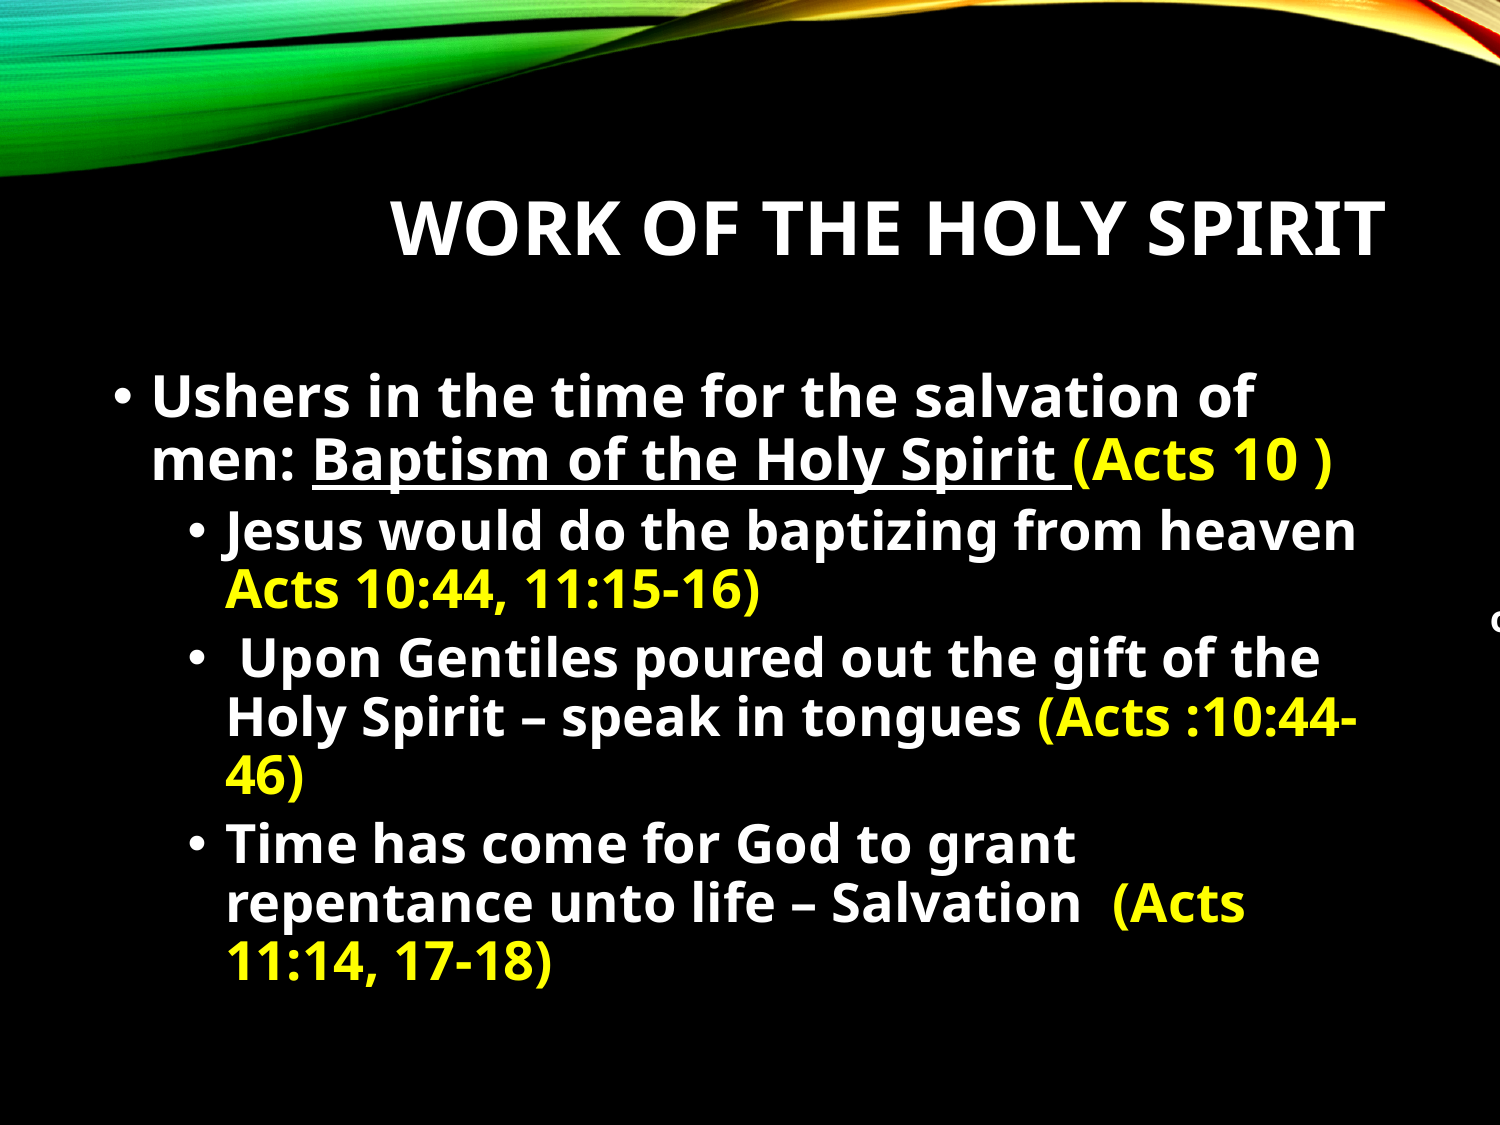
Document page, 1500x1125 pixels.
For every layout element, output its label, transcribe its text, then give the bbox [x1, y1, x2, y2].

list Ushers in the time for the salvation of men: Baptism of the Holy Spirit (Acts 10 ) Jesus would do the baptizing from heaven Acts 10:44, 11:15-16) Upon Gentiles poured out the gift of the Holy Spirit – speak in tongues (Acts :10:44-46) Time has come for God to grant repentance unto life – Salvation (Acts 11:14, 17-18) [97, 360, 1403, 1028]
title WORK OF THE HOLY SPIRIT [356, 125, 1403, 338]
text_box o [1474, 587, 1500, 648]
picture [0, 0, 1500, 178]
